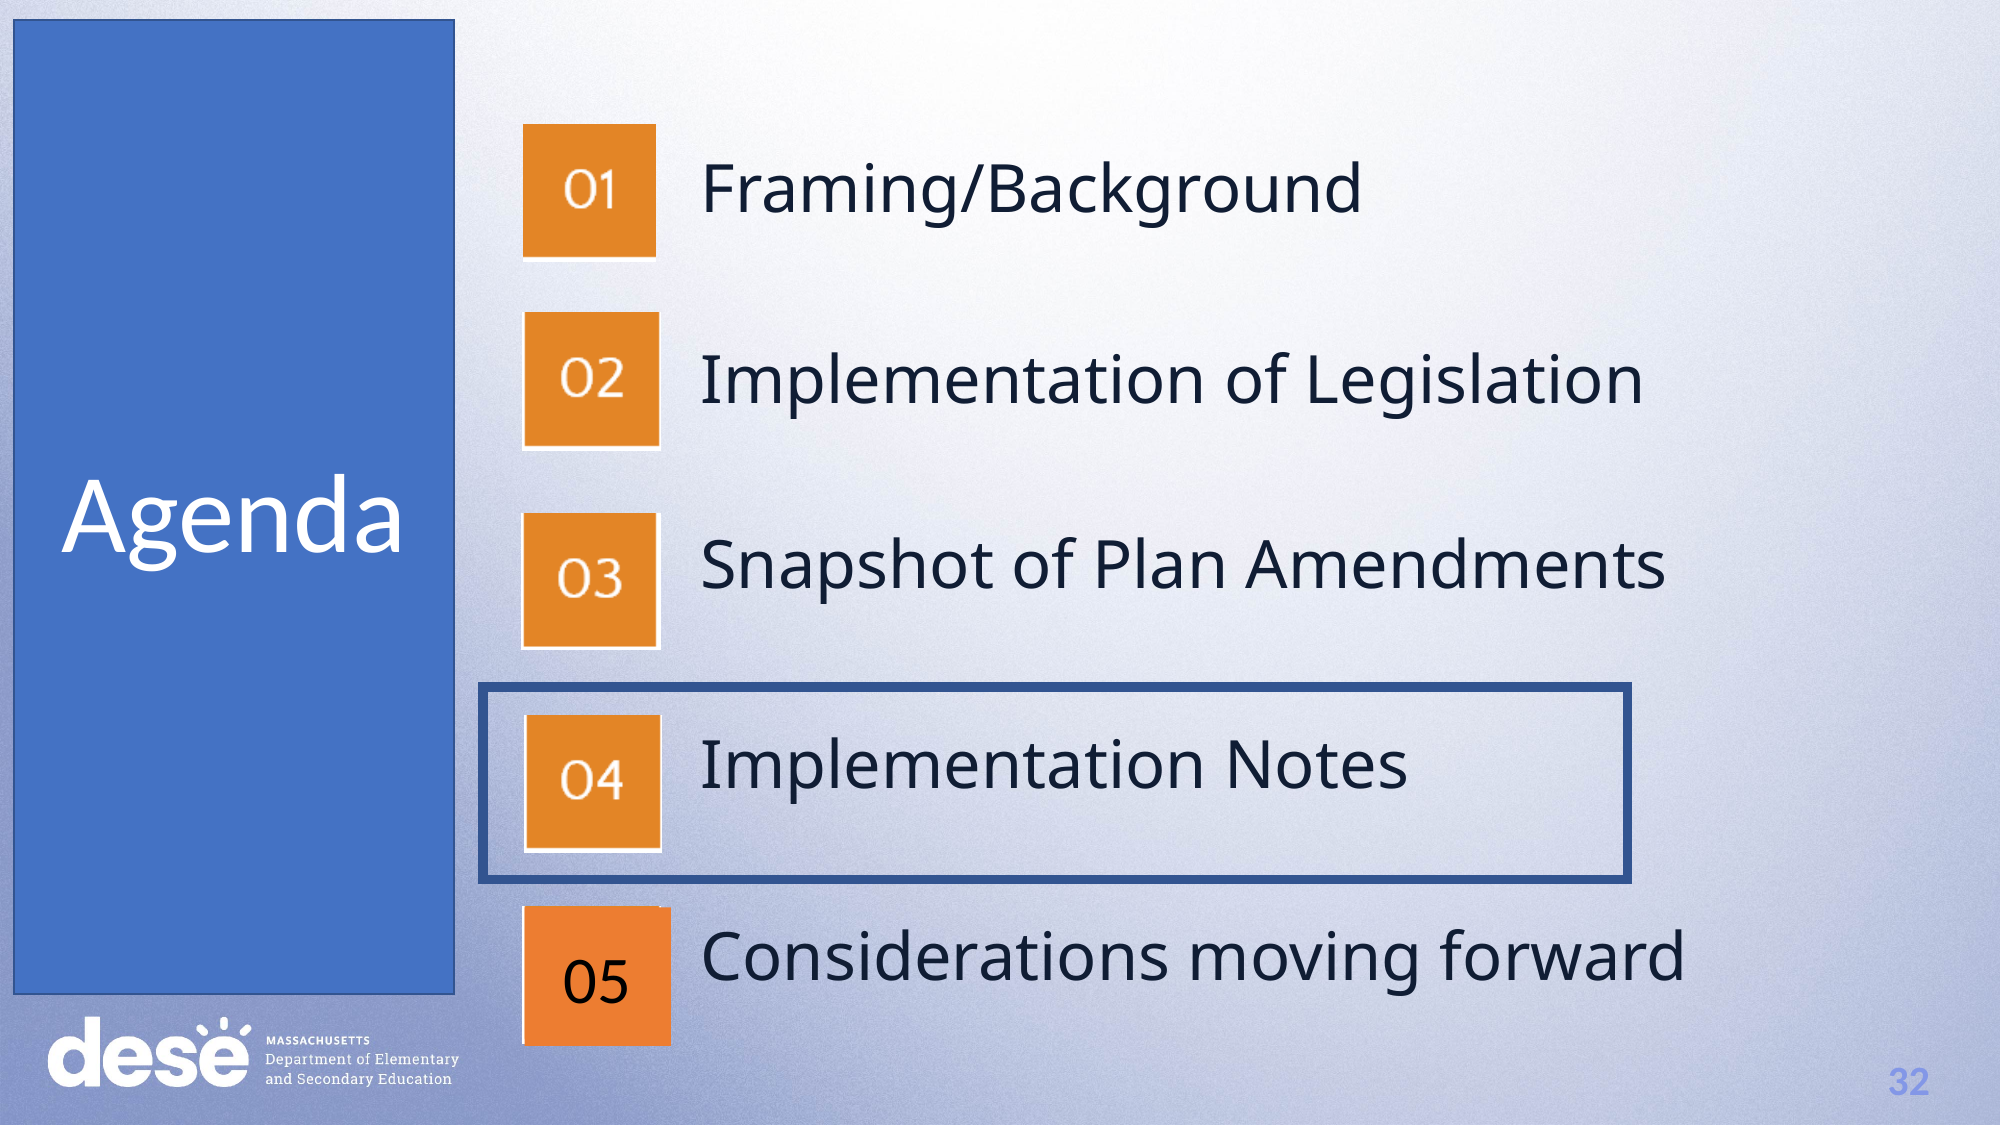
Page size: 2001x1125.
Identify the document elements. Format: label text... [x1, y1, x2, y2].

text_box Considerations moving forward [685, 906, 2000, 1001]
picture [524, 715, 662, 853]
text_box Snapshot of Plan Amendments [685, 514, 2000, 610]
text_box 05 [523, 906, 672, 1047]
text_box Implementation Notes [1629, 714, 2000, 810]
text_box Implementation of Legislation [685, 329, 2000, 425]
text_box Framing/Background [685, 138, 2000, 234]
text_box [482, 686, 1629, 881]
text_box Agenda [13, 19, 455, 995]
picture [0, 0, 2000, 1125]
